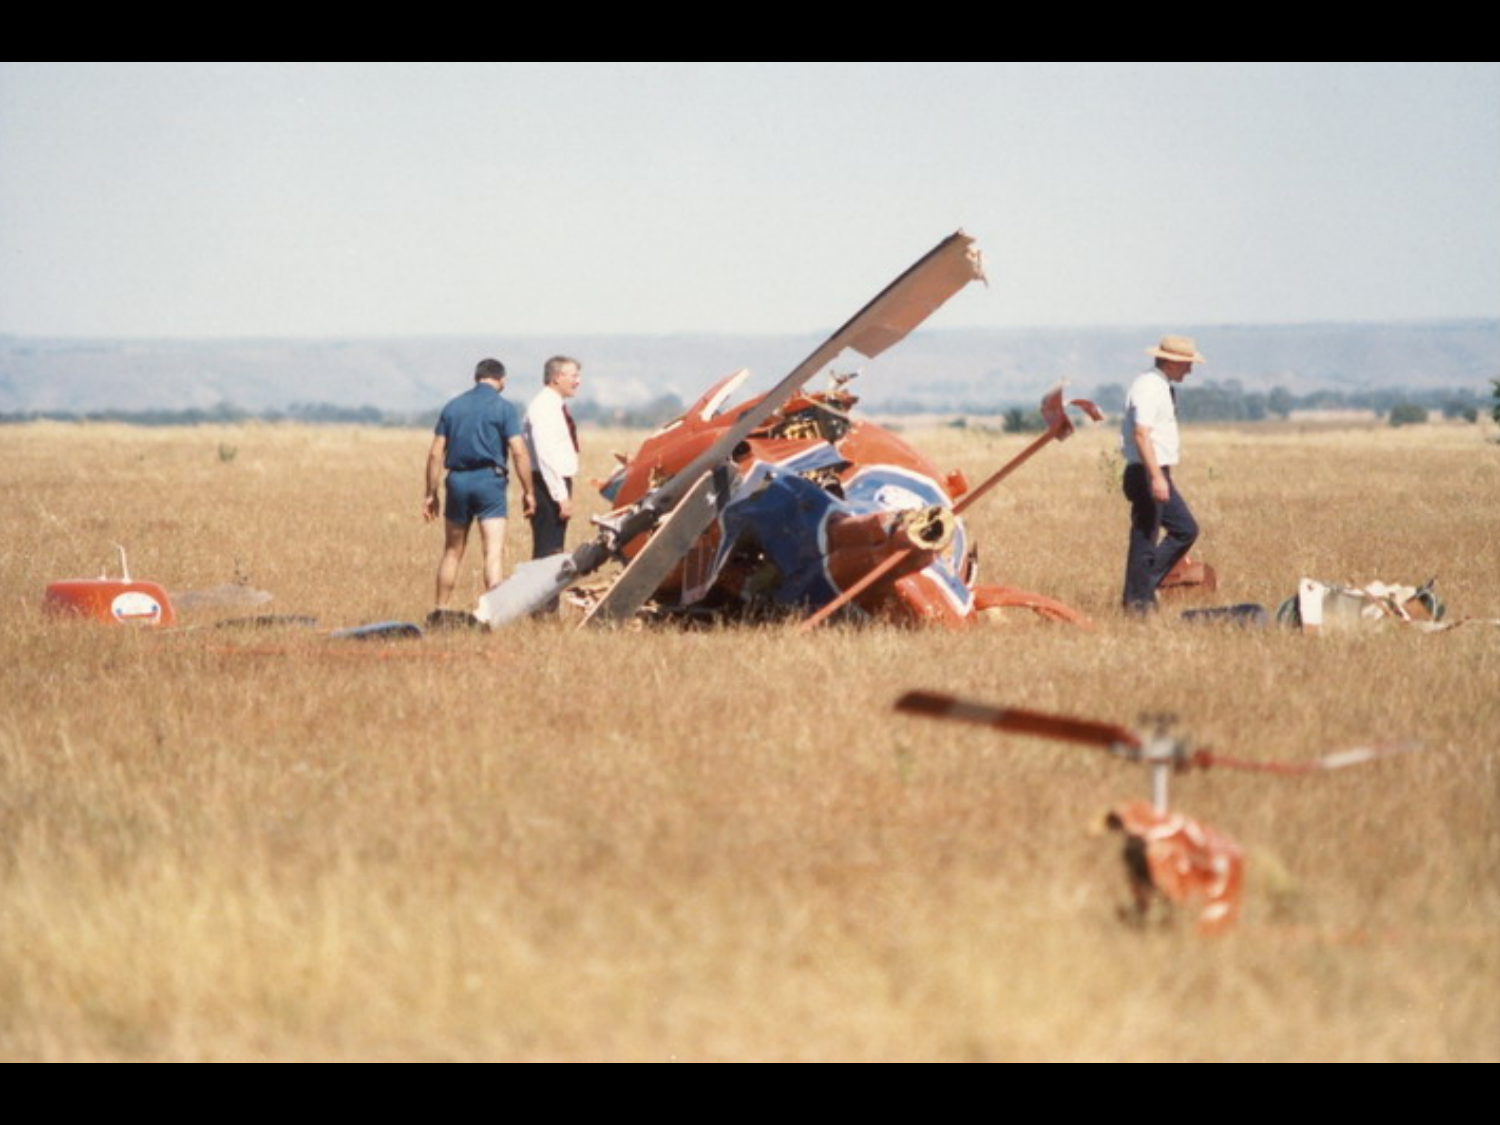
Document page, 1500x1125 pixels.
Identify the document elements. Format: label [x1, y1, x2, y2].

picture [0, 62, 1500, 1063]
